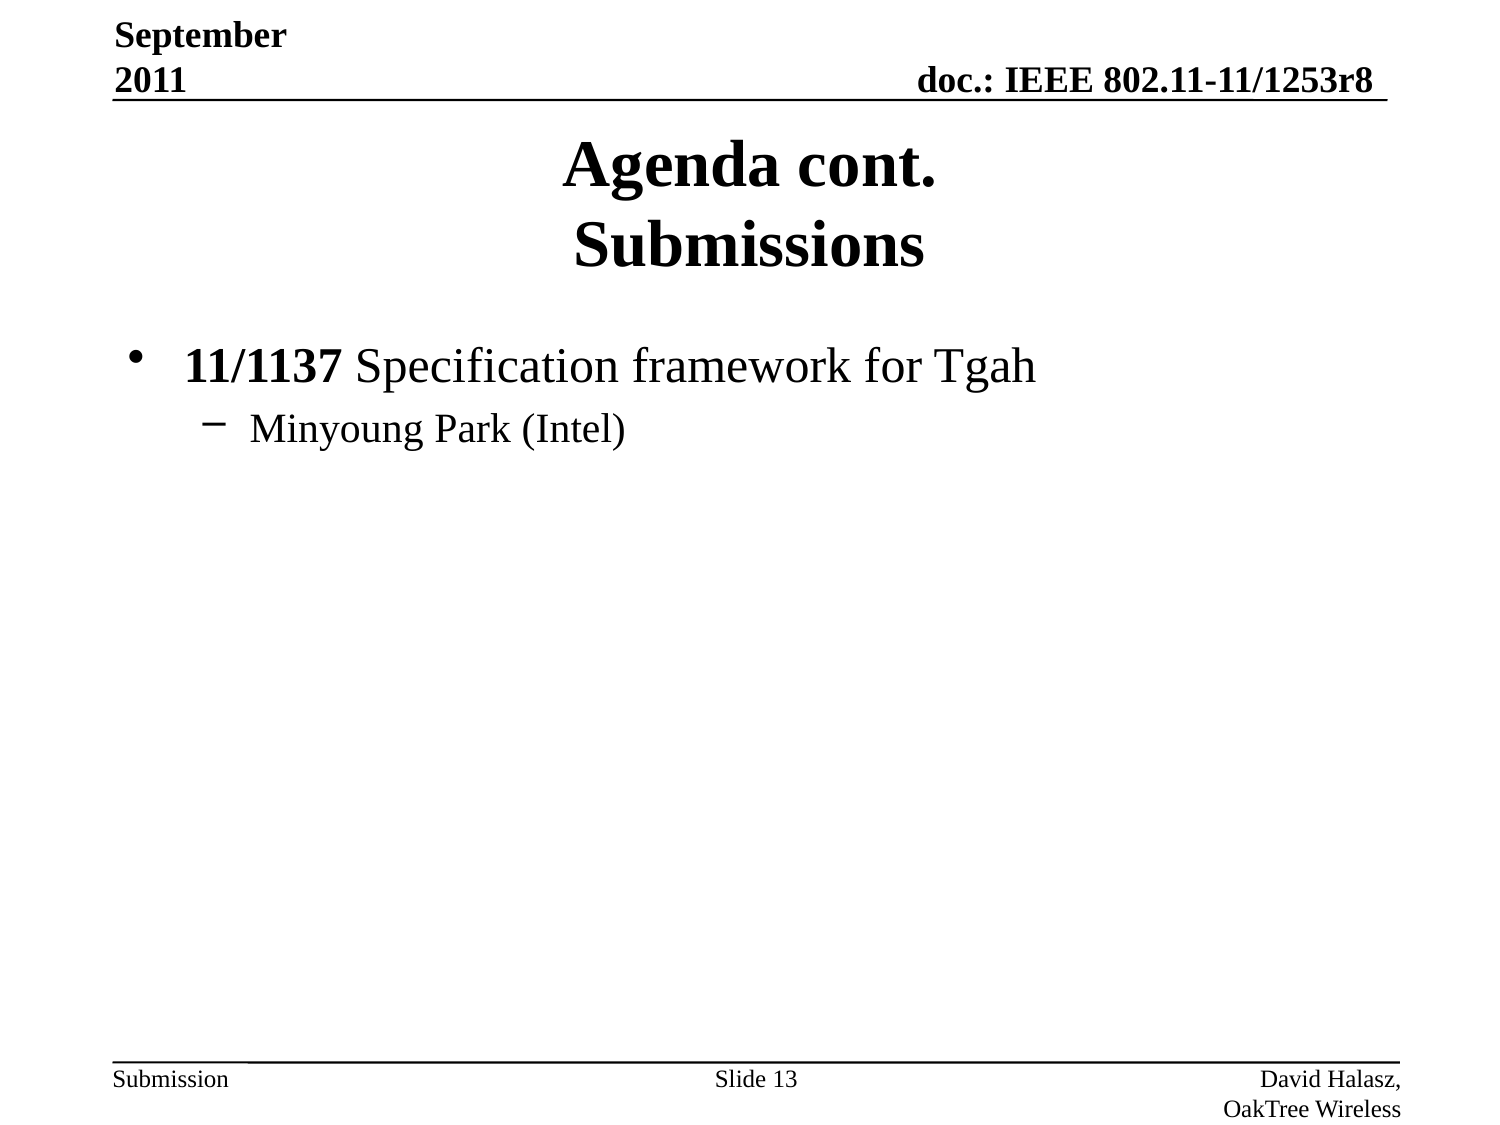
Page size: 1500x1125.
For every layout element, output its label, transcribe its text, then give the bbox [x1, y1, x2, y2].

list 11/1137 Specification framework for Tgah Minyoung Park (Intel) [112, 324, 1388, 1001]
footer David Halasz, OakTree Wireless [1185, 1061, 1402, 1093]
title Agenda cont. Submissions [112, 112, 1388, 288]
slide_number Slide 13 [712, 1061, 800, 1093]
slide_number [114, 54, 333, 101]
